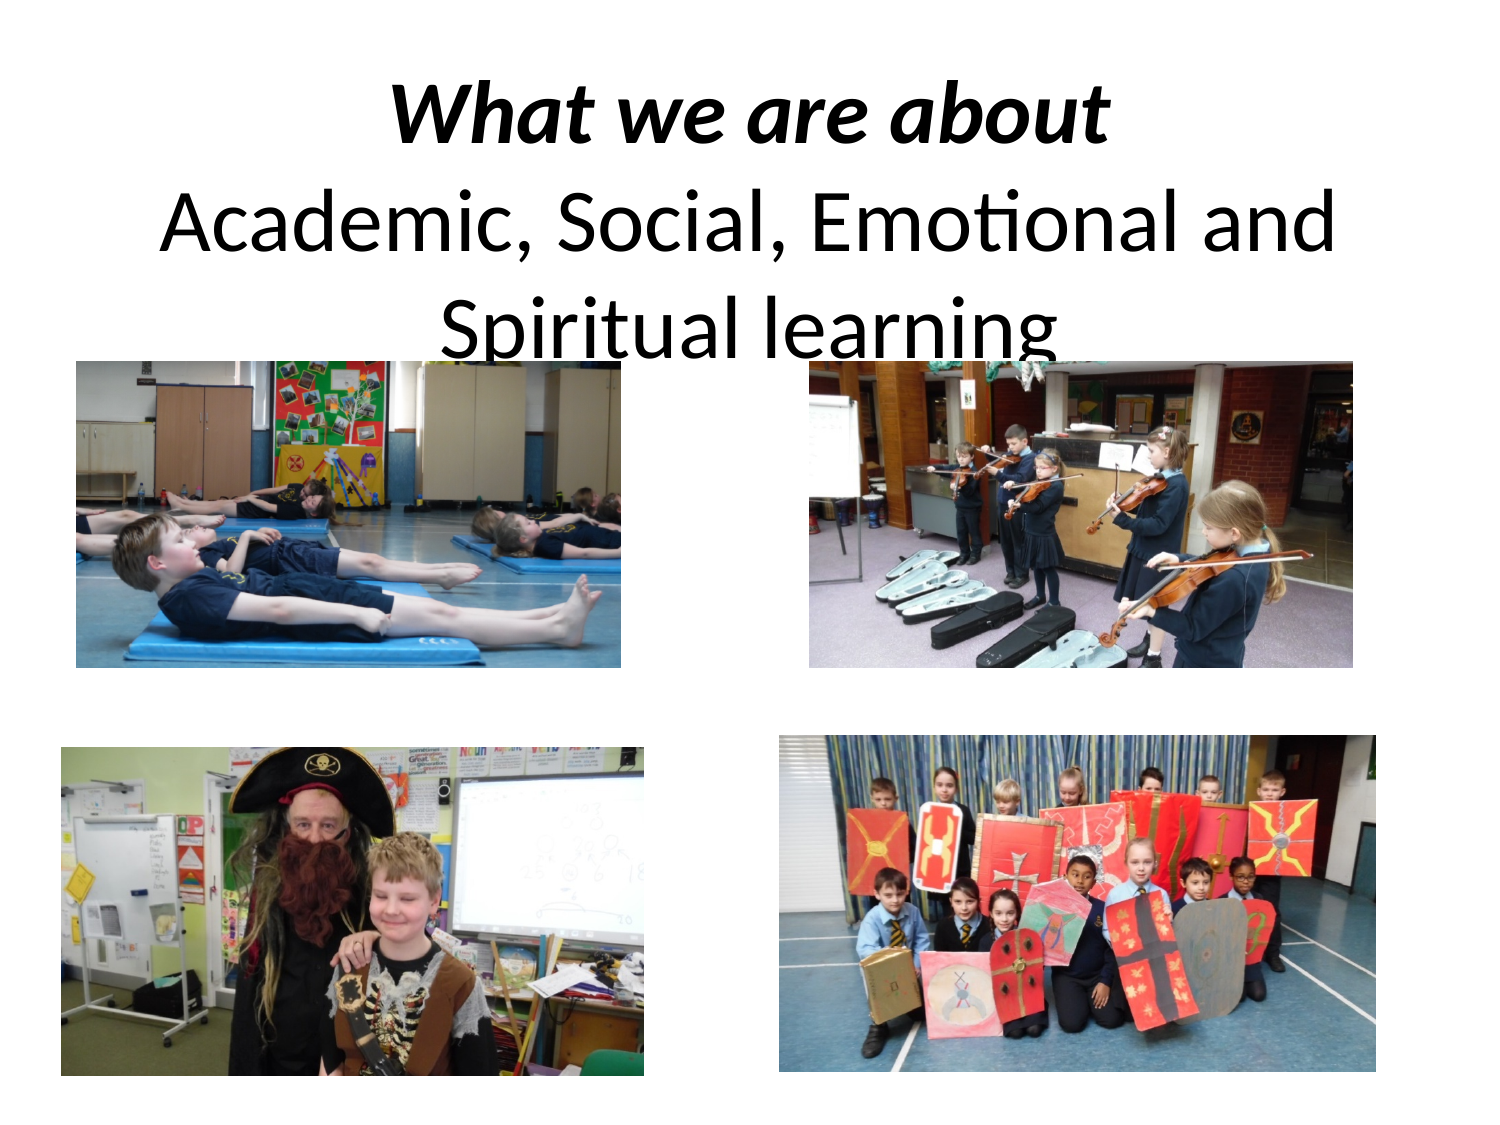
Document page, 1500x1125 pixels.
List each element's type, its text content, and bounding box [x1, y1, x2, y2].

picture [809, 361, 1353, 668]
picture [76, 361, 621, 668]
picture [779, 735, 1377, 1072]
picture [60, 747, 644, 1076]
title What we are about Academic, Social, Emotional and Spiritual learning [75, 45, 1425, 386]
